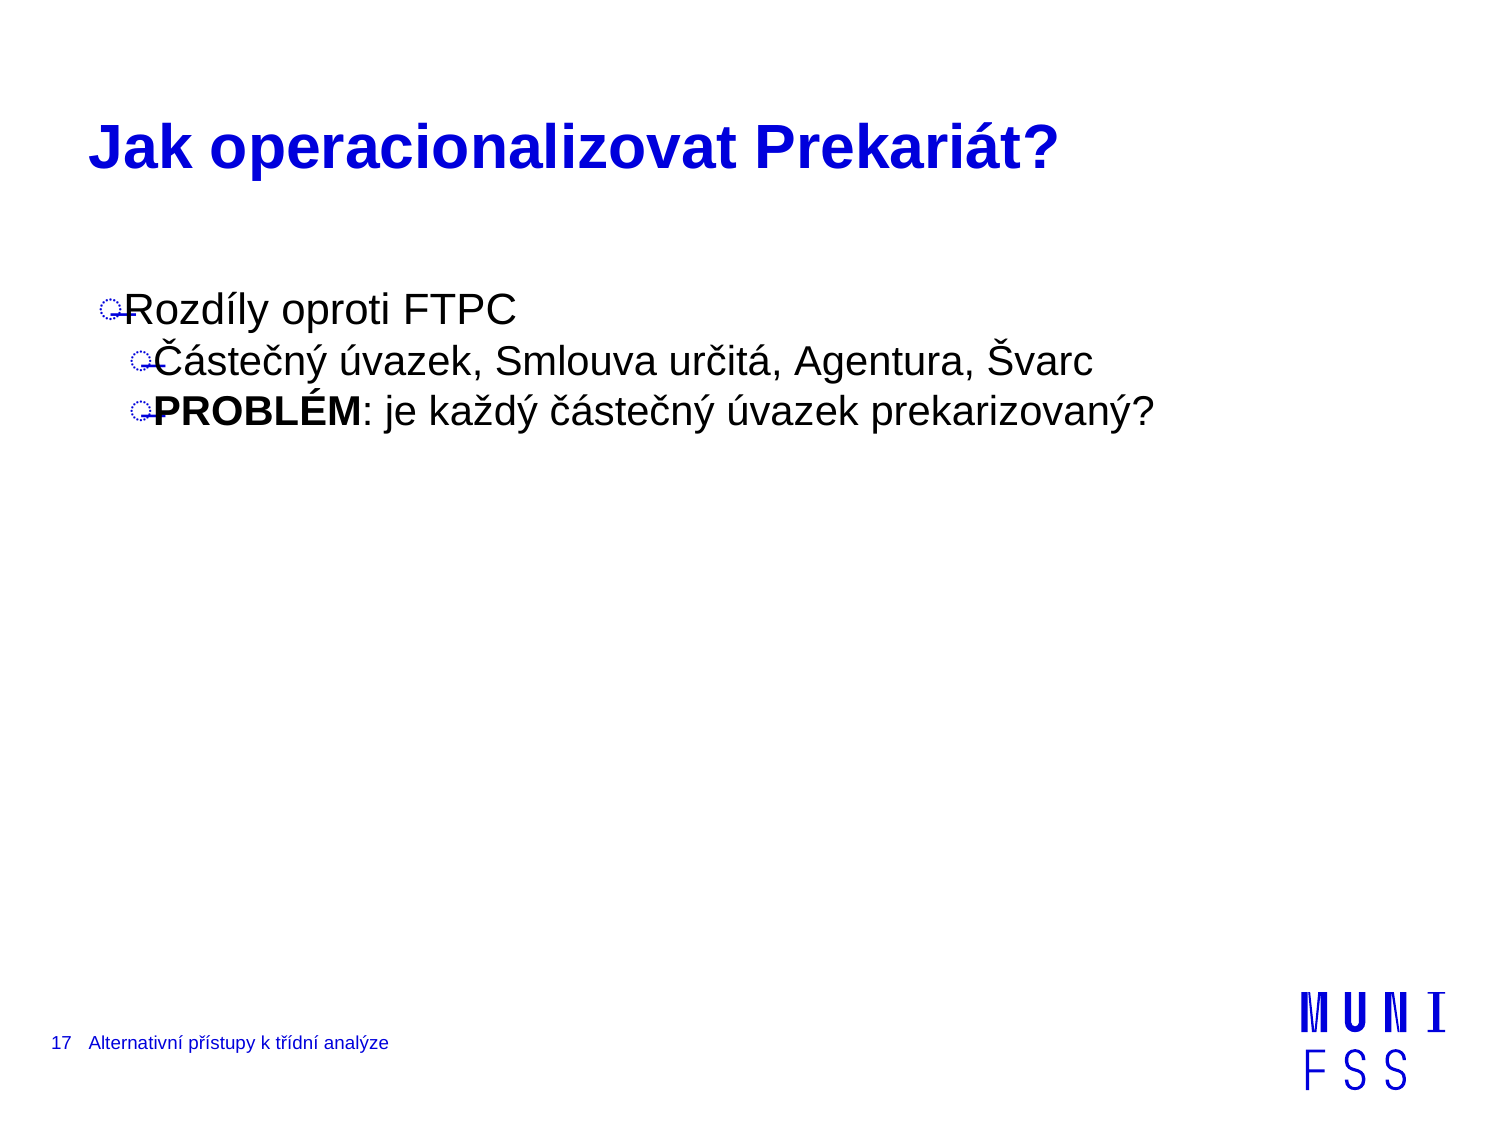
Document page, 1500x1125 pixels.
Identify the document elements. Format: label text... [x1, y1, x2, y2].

title Jak operacionalizovat Prekariát? [88, 118, 1412, 193]
list Rozdíly oproti FTPC Částečný úvazek, Smlouva určitá, Agentura, Švarc PROBLÉM: je každý částečný úvazek prekarizovaný? [88, 277, 1412, 957]
footer Alternativní přístupy k třídní analýze [88, 1021, 1063, 1063]
slide_number 17 [50, 1021, 82, 1063]
